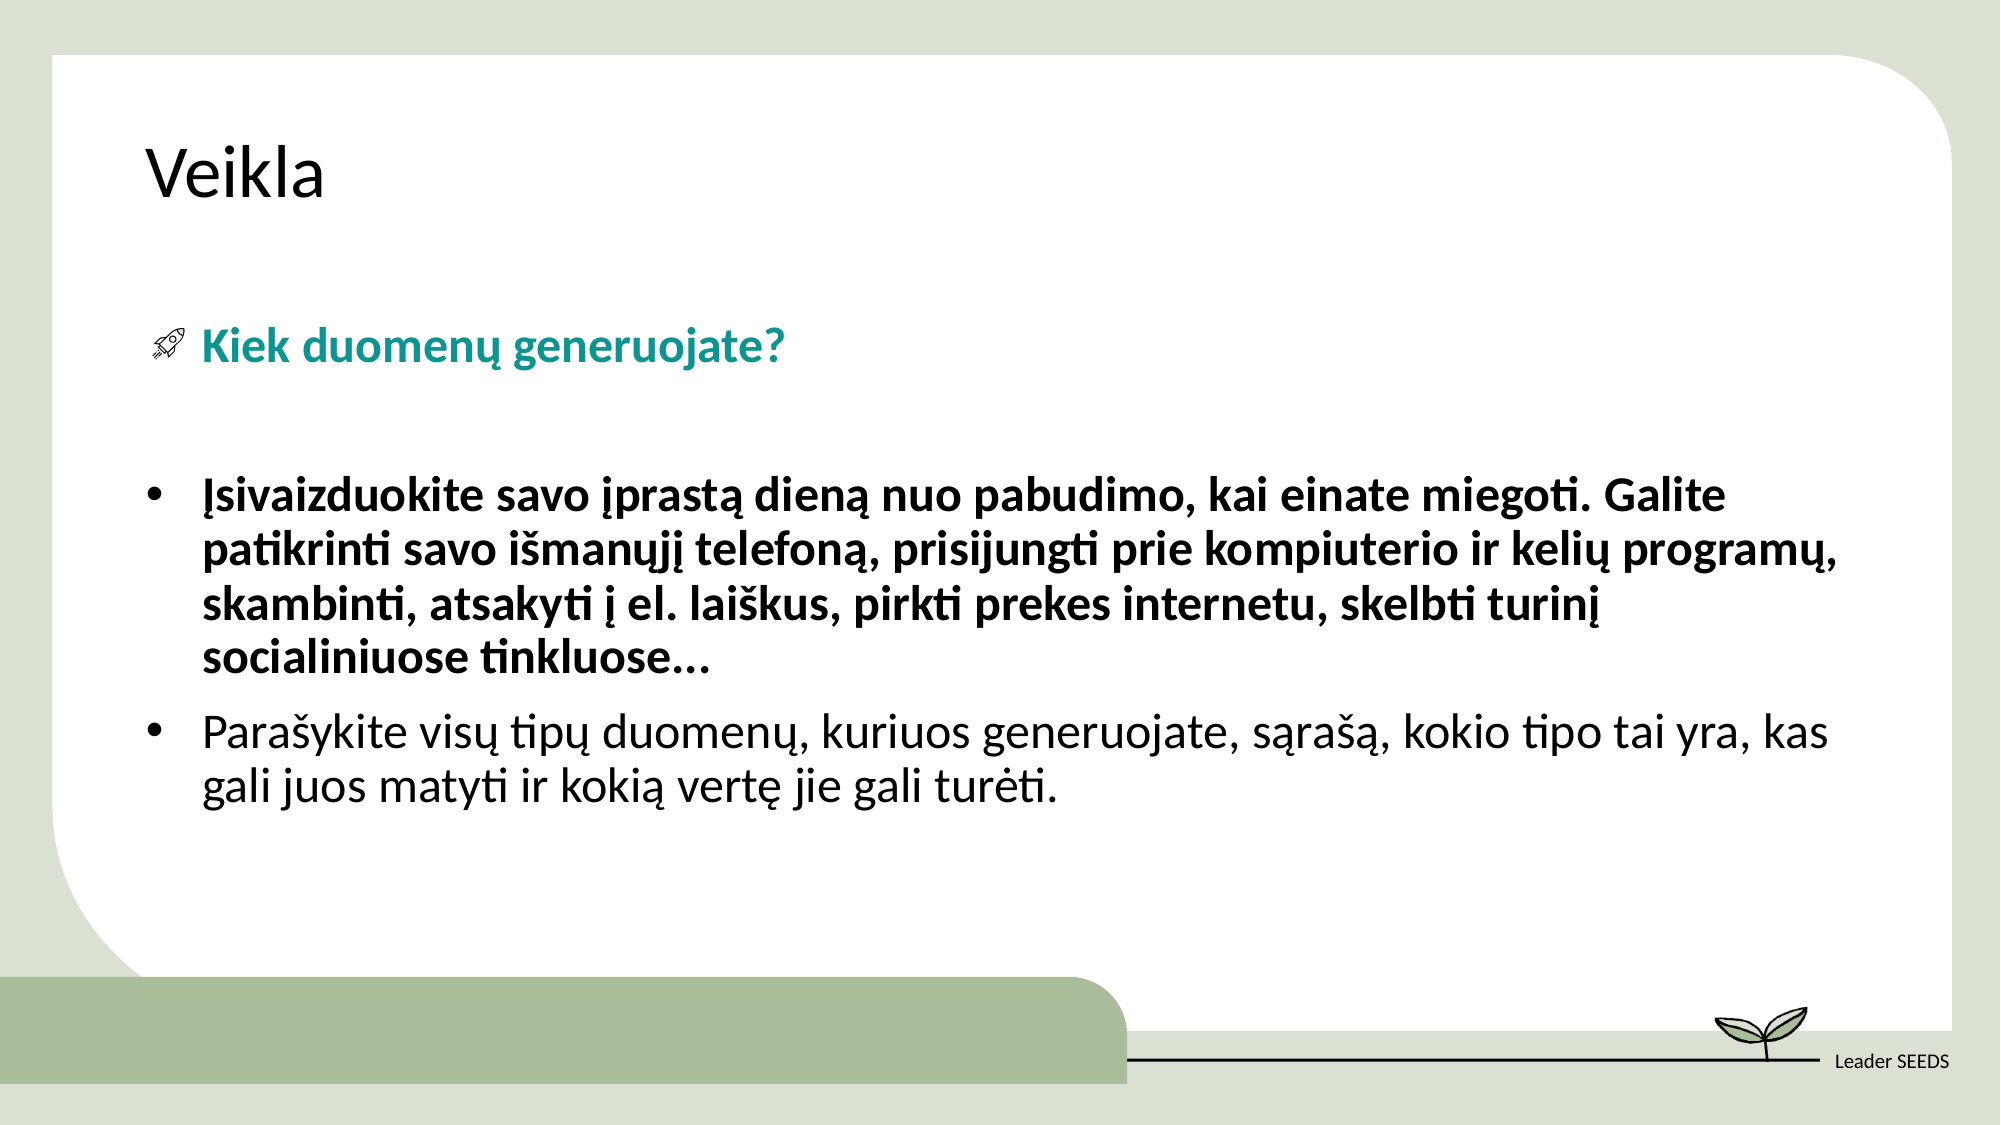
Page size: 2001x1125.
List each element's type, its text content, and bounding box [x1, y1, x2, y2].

list Veikla [130, 124, 1869, 257]
picture [145, 325, 186, 361]
list Kiek duomenų generuojate? Įsivaizduokite savo įprastą dieną nuo pabudimo, kai einate miegoti. Galite patikrinti savo išmanųjį telefoną, prisijungti prie kompiuterio ir kelių programų, skambinti, atsakyti į el. laiškus, pirkti prekes internetu, skelbti turinį socialiniuose tinkluose... Parašykite visų tipų duomenų, kuriuos generuojate, sąrašą, kokio tipo tai yra, kas gali juos matyti ir kokią vertę jie gali turėti. [130, 311, 1869, 968]
